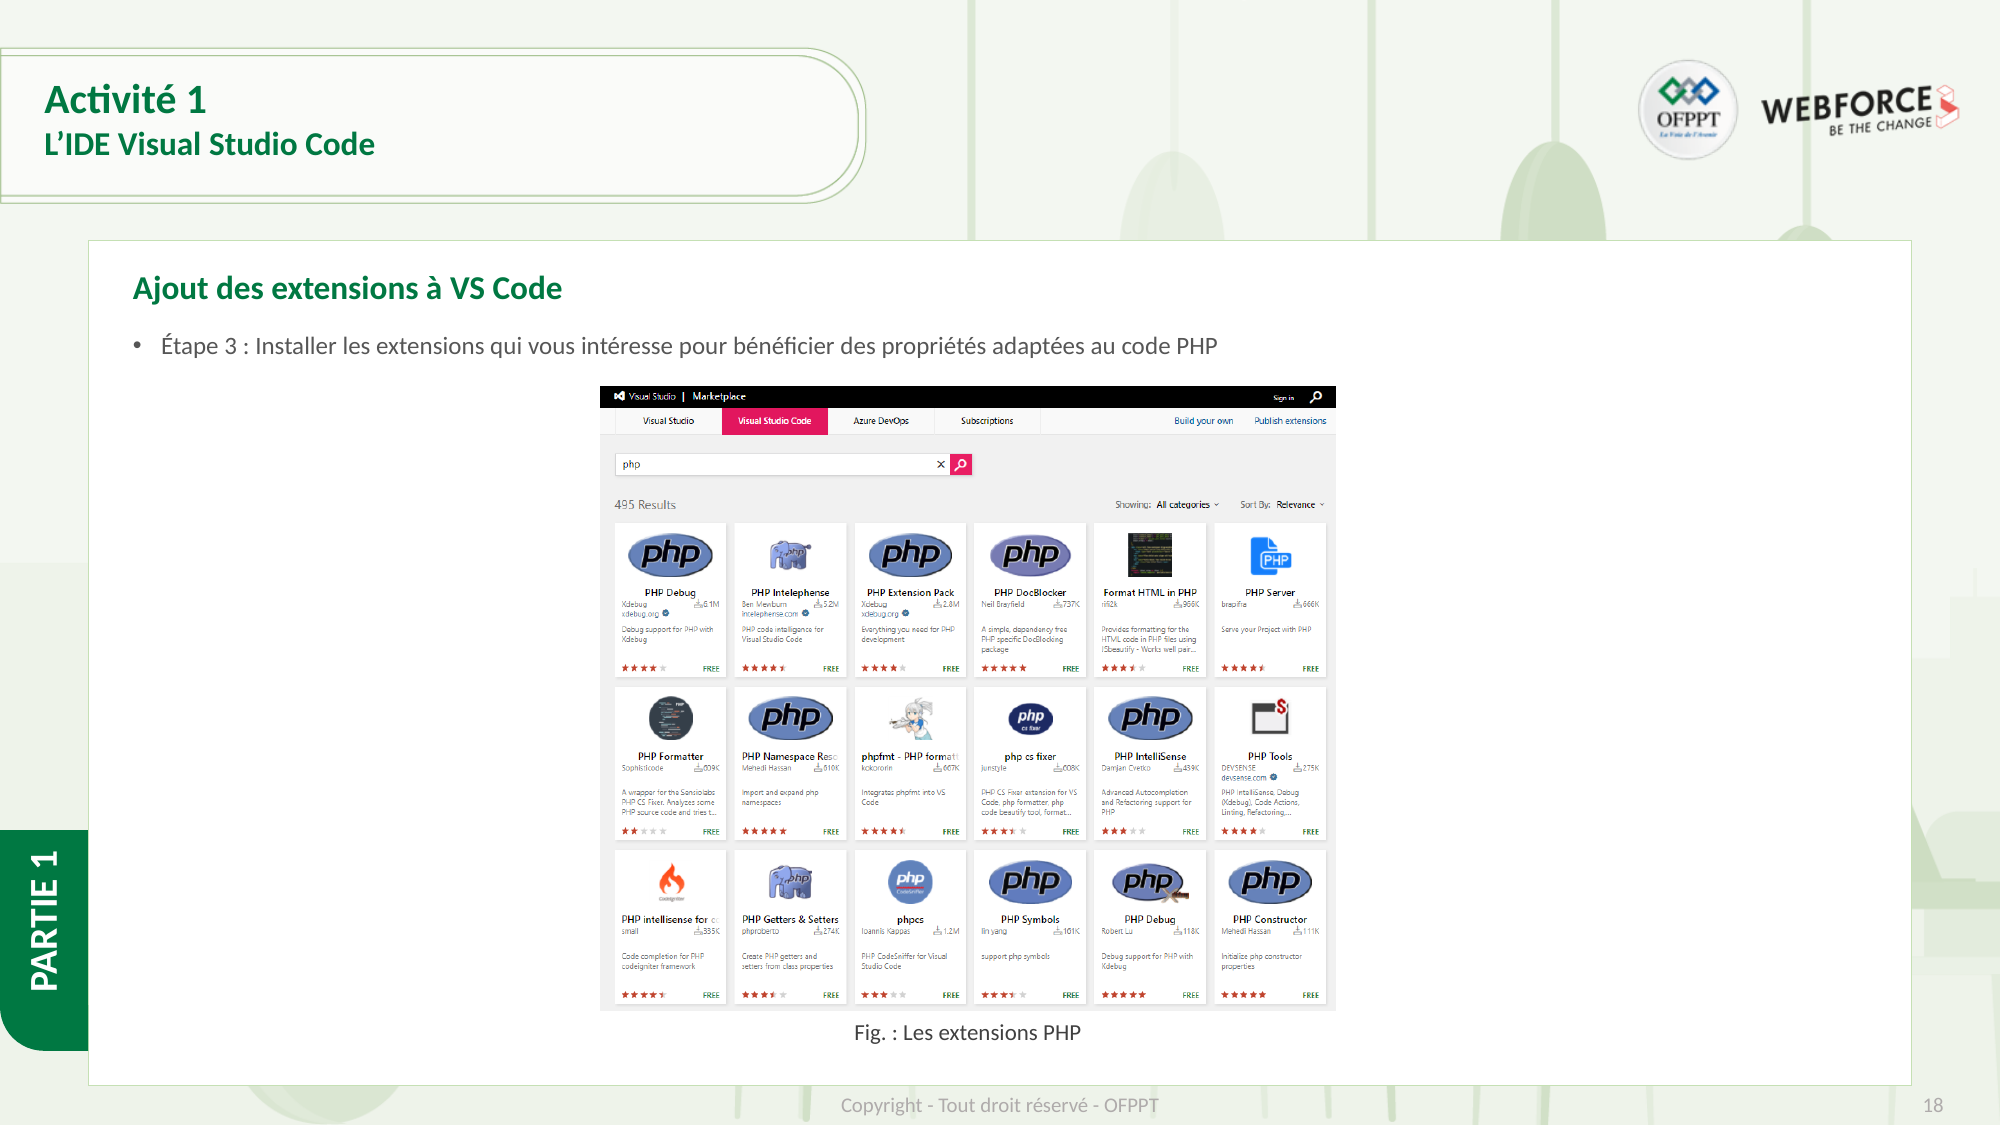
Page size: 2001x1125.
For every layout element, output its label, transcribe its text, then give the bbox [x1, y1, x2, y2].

picture [1754, 75, 1967, 145]
list Ajout des extensions à VS Code [118, 265, 1881, 318]
text_box Fig. : Les extensions PHP [600, 1011, 1336, 1053]
title Activité 1 [29, 65, 863, 119]
list L’IDE Visual Studio Code [29, 119, 863, 192]
list Étape 3 : Installer les extensions qui vous intéresse pour bénéficier des propriétés adaptées au code PHP [118, 318, 1881, 1060]
picture [1634, 56, 1743, 164]
picture [600, 386, 1336, 1011]
